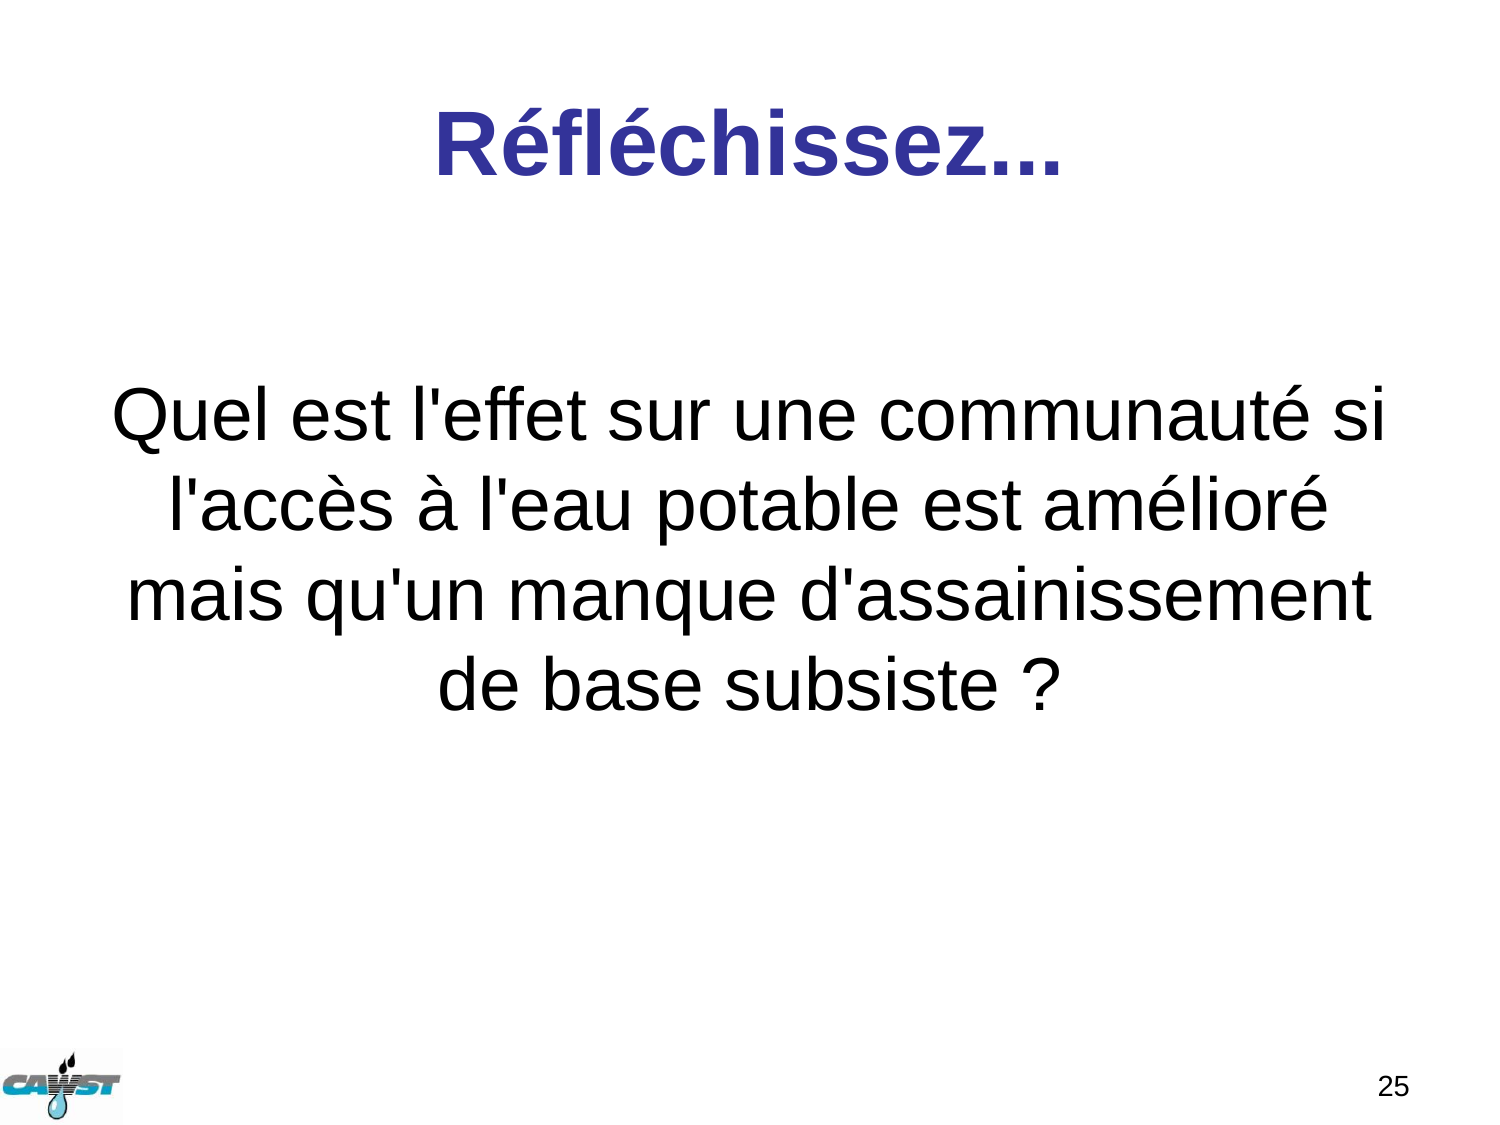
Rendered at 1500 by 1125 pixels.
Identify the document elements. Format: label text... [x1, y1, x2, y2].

title Réfléchissez... [75, 45, 1425, 233]
picture [0, 1048, 123, 1125]
list Quel est l'effet sur une communauté si l'accès à l'eau potable est amélioré mais qu'un manque d'assainissement de base subsiste ? [75, 262, 1425, 1005]
slide_number 25 [1355, 1059, 1426, 1103]
